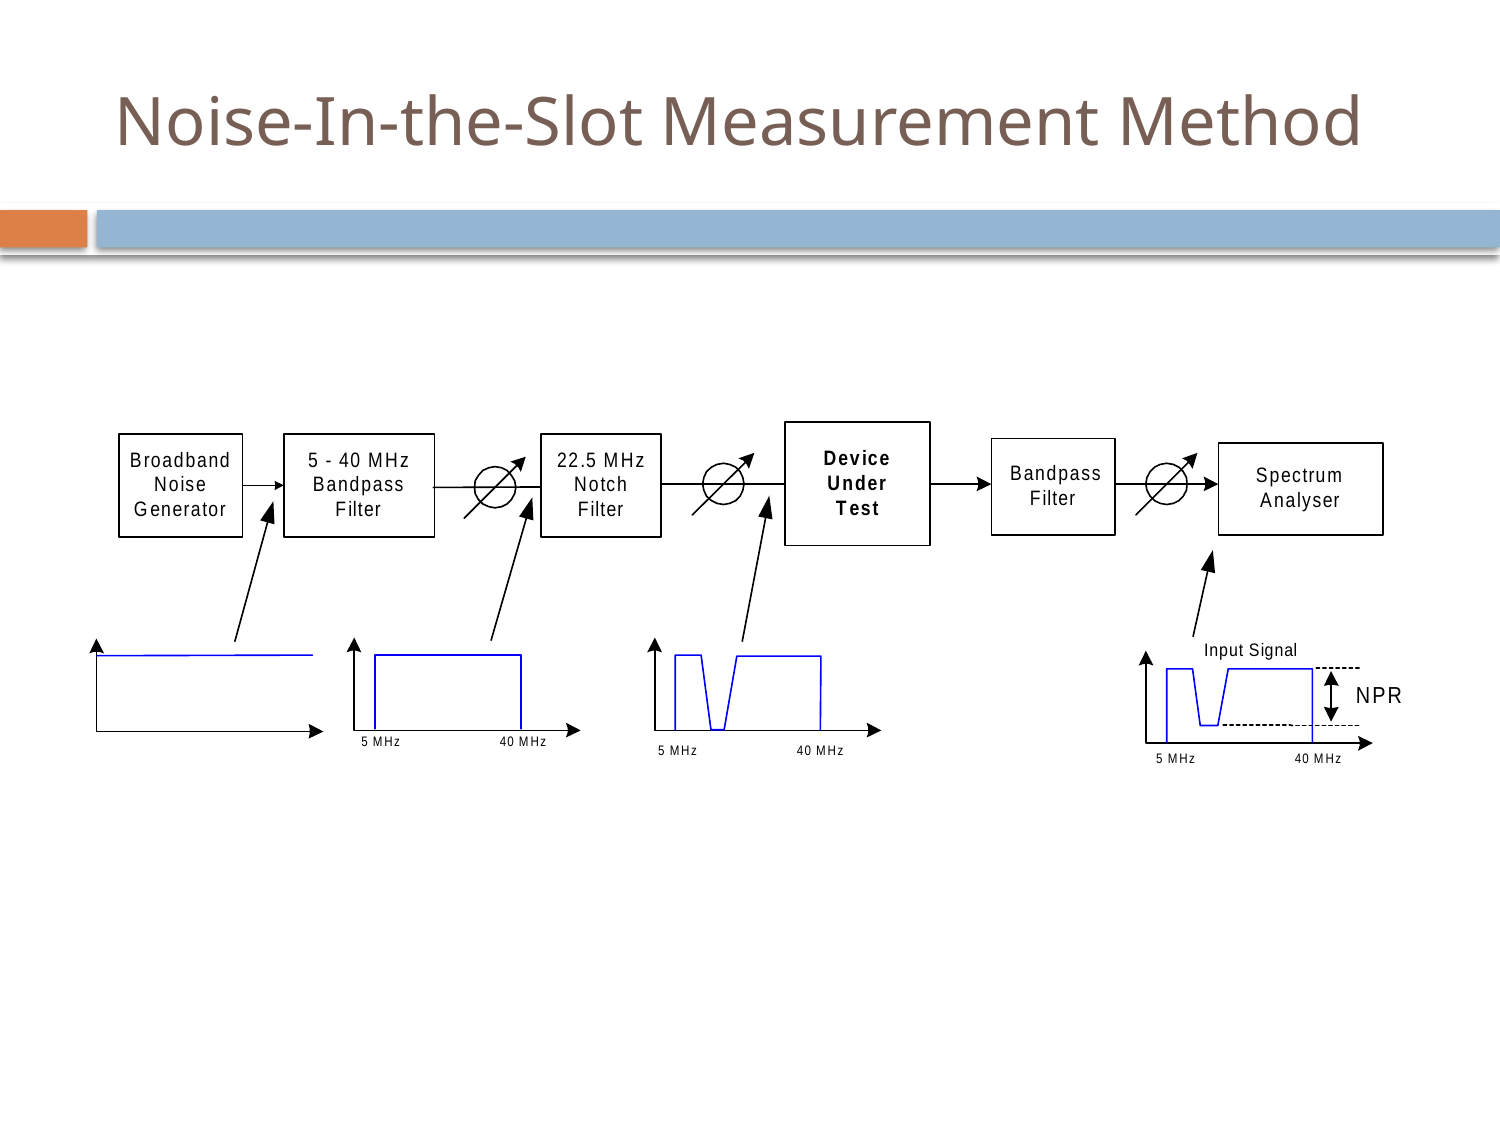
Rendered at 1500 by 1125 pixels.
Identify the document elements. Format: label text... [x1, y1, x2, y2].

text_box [85, 418, 1433, 787]
title Noise-In-the-Slot Measurement Method [99, 37, 1438, 200]
